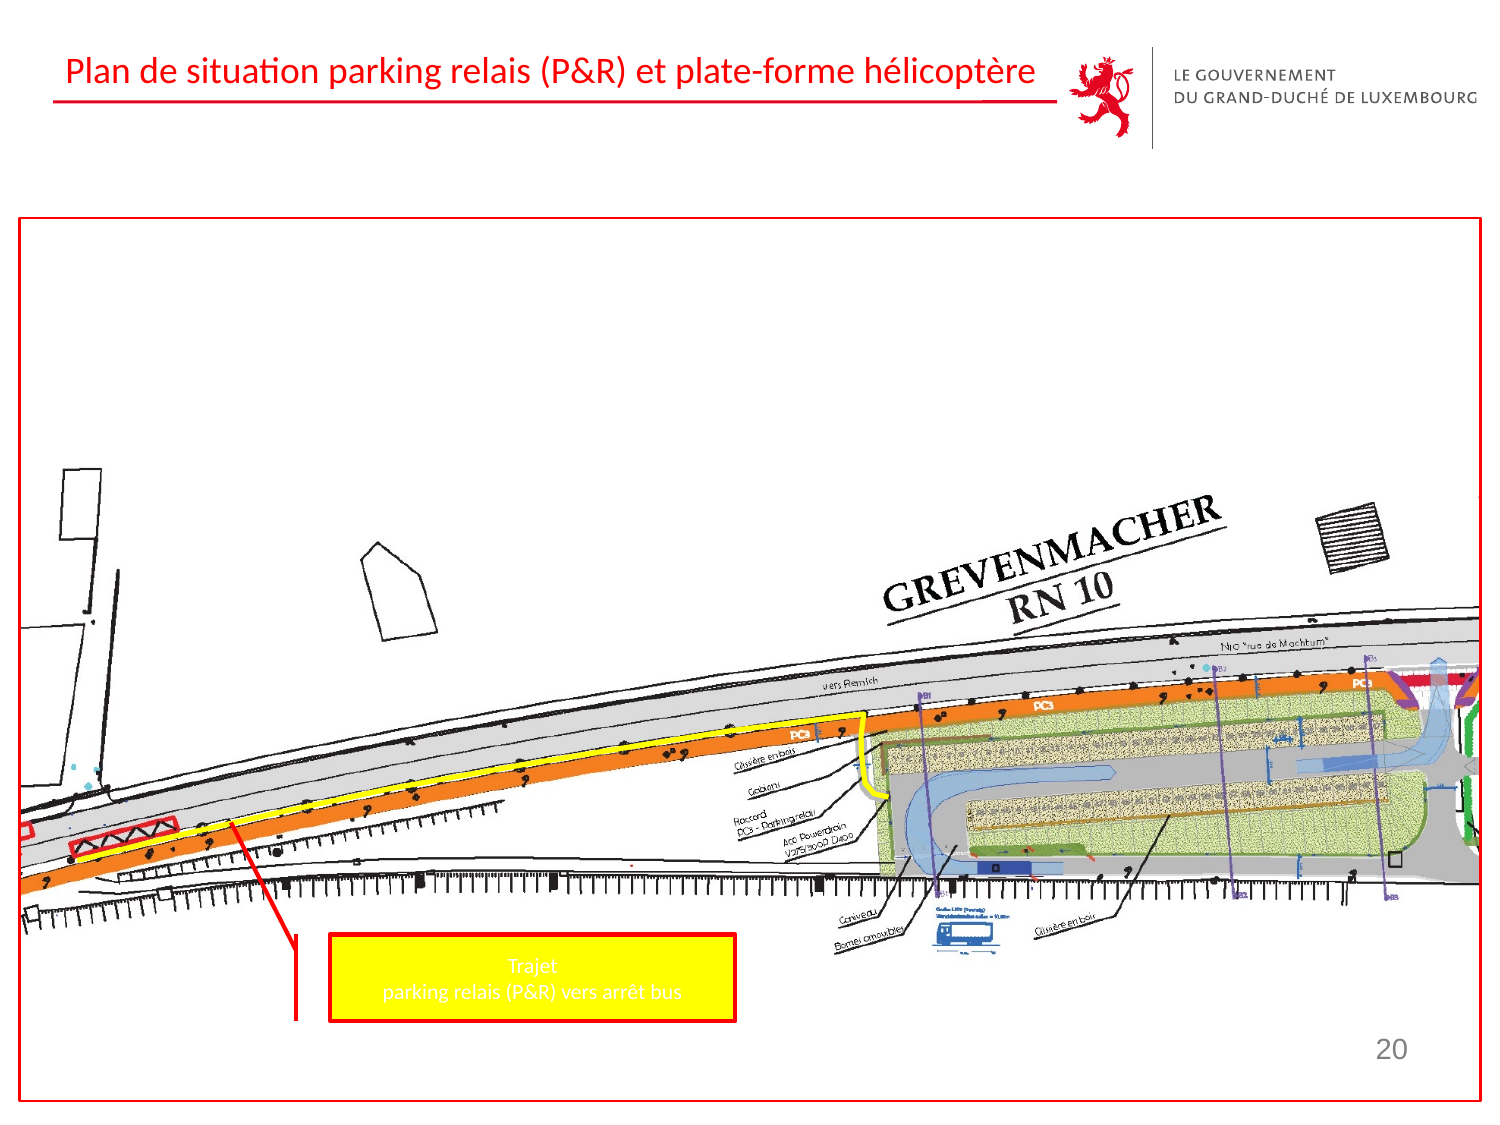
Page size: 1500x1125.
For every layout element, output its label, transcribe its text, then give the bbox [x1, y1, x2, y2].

title Plan de situation parking relais (P&R) et plate-forme hélicoptère [9, 7, 1093, 131]
picture [20, 218, 1480, 1100]
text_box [77, 713, 889, 1022]
